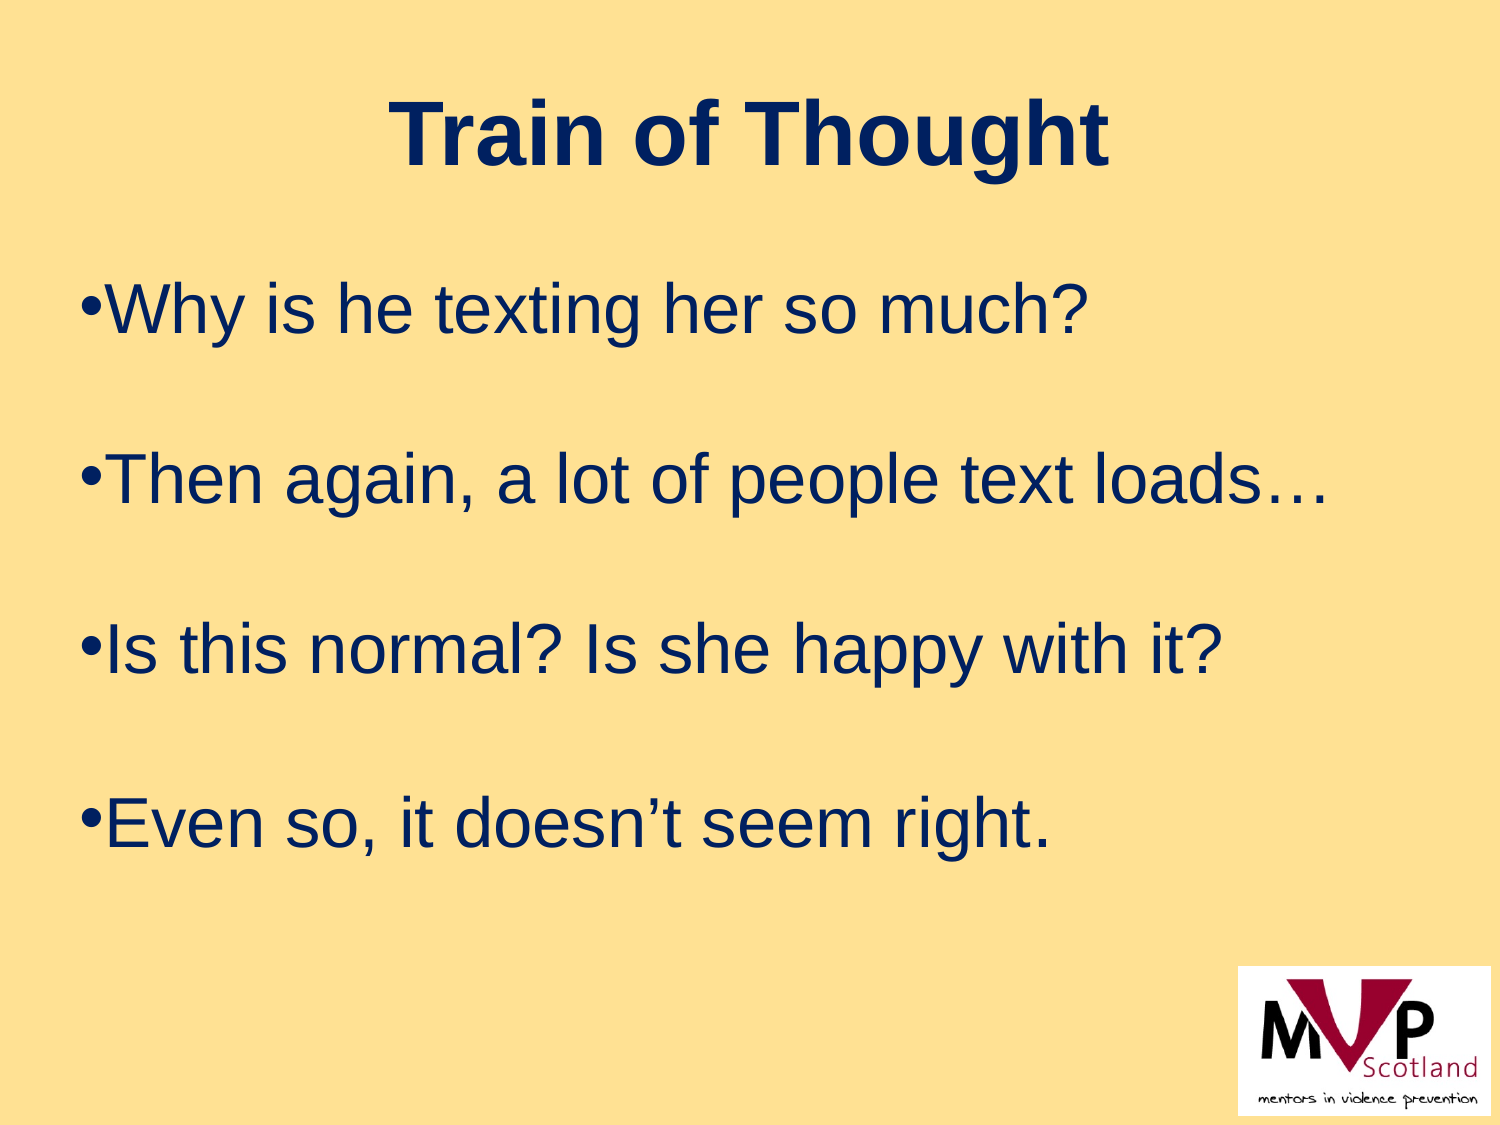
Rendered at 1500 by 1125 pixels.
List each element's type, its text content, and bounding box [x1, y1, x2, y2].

picture [1238, 966, 1491, 1116]
text_box Train of Thought [64, 66, 1436, 191]
text_box Why is he texting her so much? Then again, a lot of people text loads… Is this normal? Is she happy with it? Even so, it doesn’t seem right. [64, 255, 1436, 1050]
